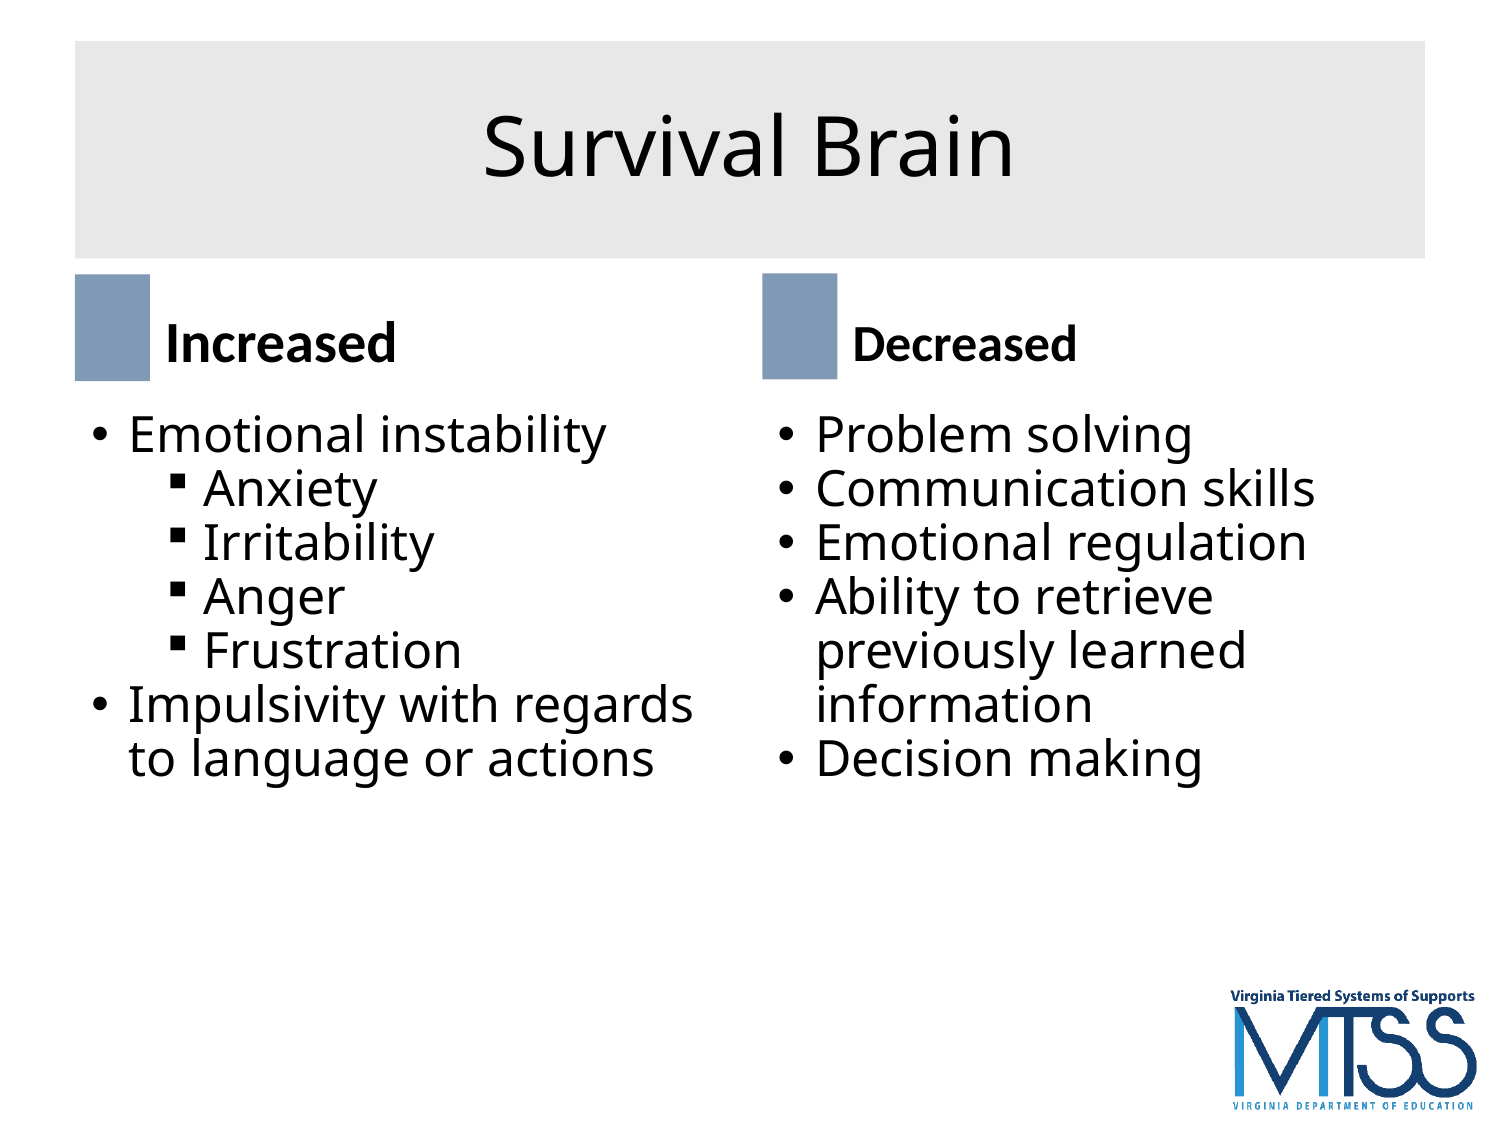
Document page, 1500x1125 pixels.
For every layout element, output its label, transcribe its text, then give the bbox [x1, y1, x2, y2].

list Emotional instability Anxiety Irritability Anger Frustration Impulsivity with regards to language or actions [76, 402, 740, 1005]
list Problem solving Communication skills Emotional regulation Ability to retrieve previously learned information Decision making [762, 402, 1425, 1005]
list Decreased [837, 274, 1425, 380]
title Survival Brain [73, 39, 1427, 261]
picture [1224, 985, 1481, 1115]
list Increased [149, 273, 738, 382]
